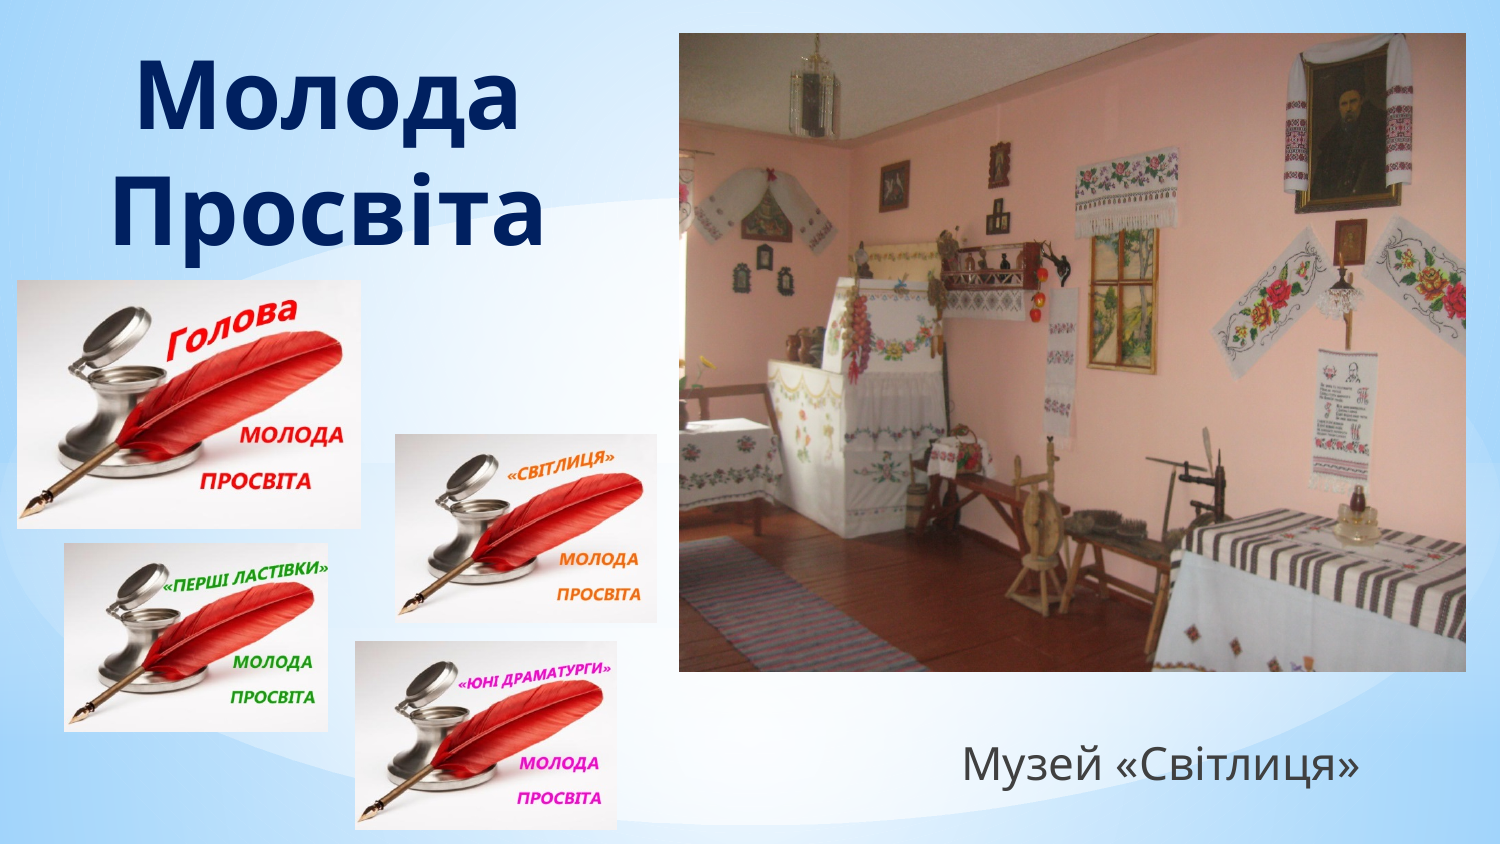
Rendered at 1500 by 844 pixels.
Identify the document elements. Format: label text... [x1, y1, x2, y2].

title Молода Просвіта [3, 26, 653, 168]
picture [64, 543, 329, 733]
picture [355, 640, 617, 830]
picture [17, 279, 361, 529]
picture [678, 33, 1467, 672]
picture [395, 433, 658, 623]
list Музей «Світлиця» [938, 726, 1411, 810]
